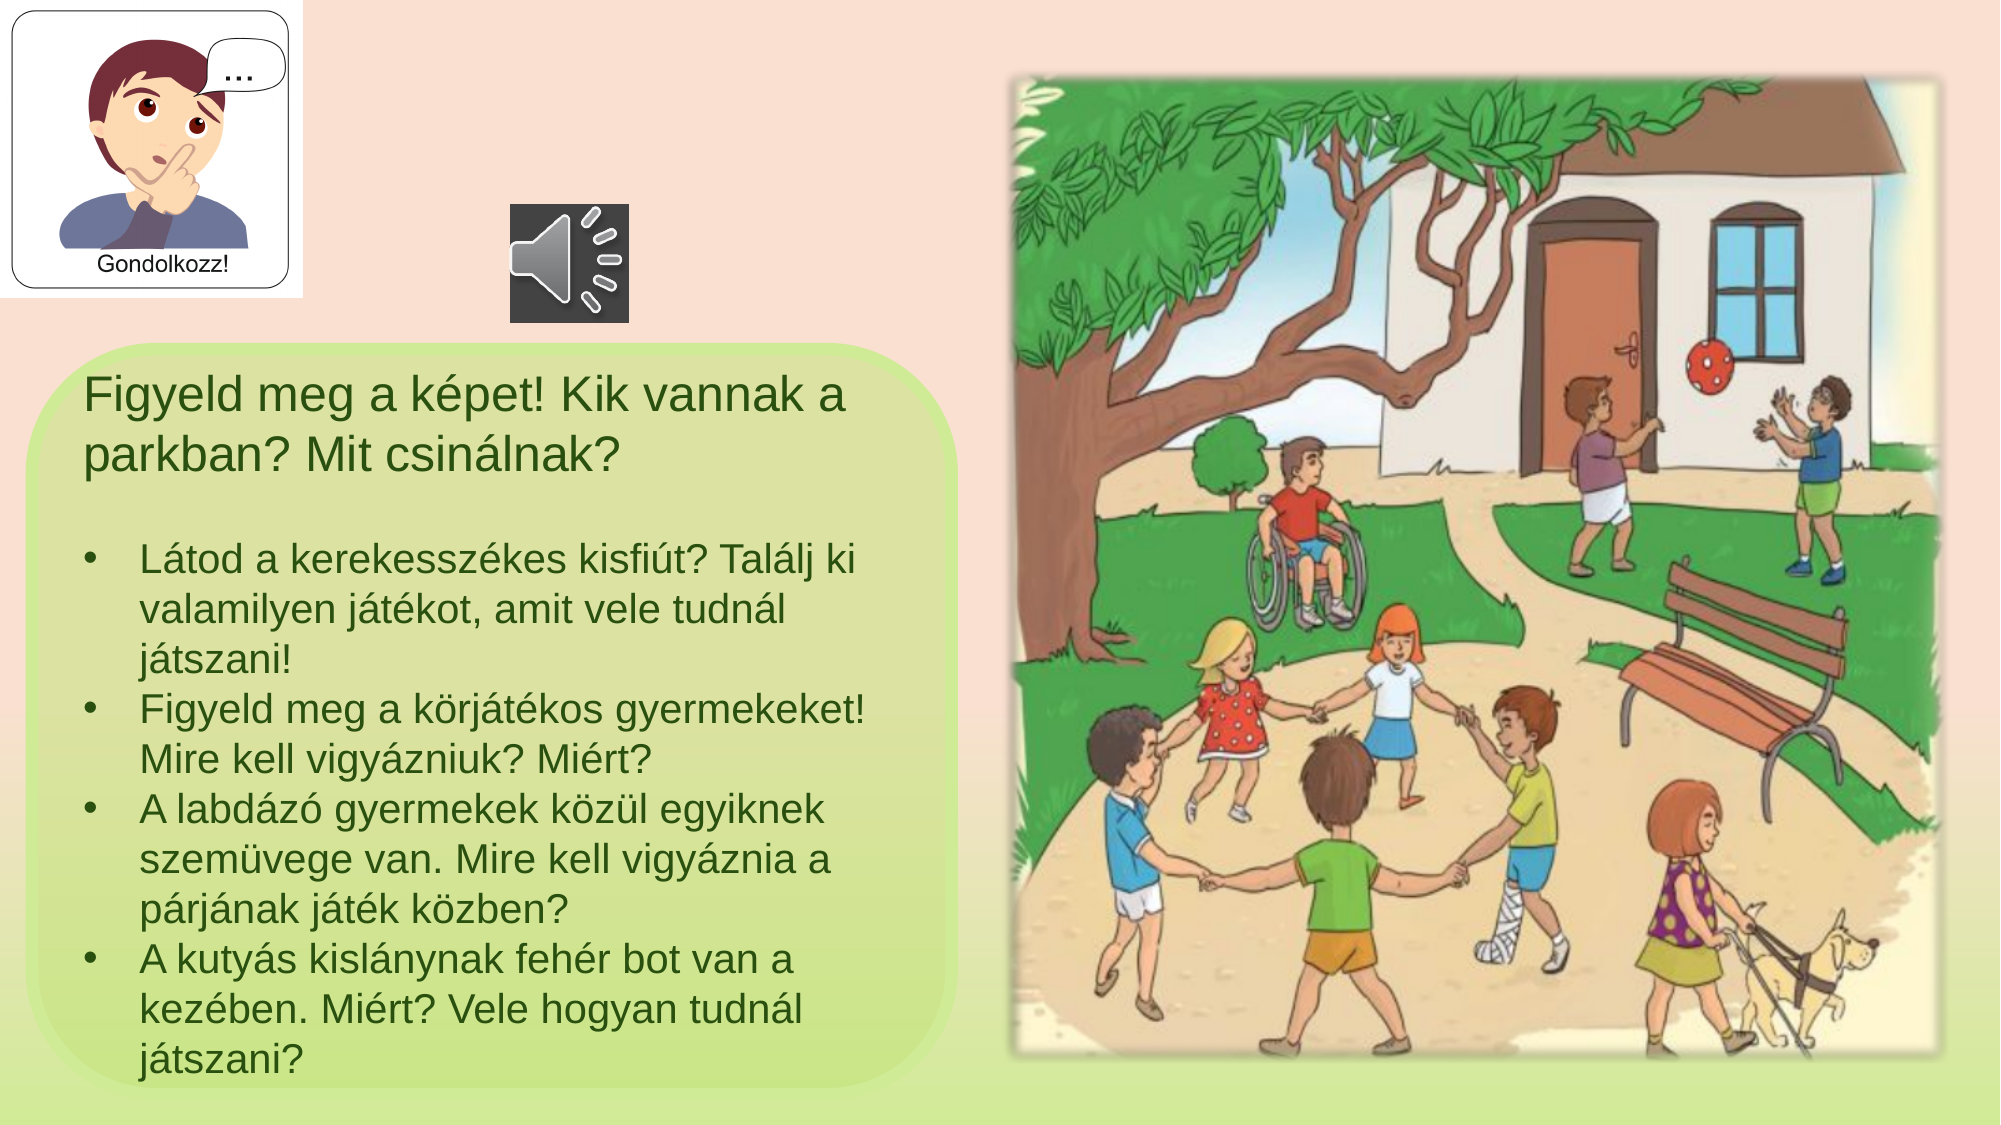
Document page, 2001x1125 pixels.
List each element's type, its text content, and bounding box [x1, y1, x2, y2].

picture [0, 0, 303, 298]
picture [1005, 71, 1948, 1063]
picture [508, 202, 630, 324]
text_box Figyeld meg a képet! Kik vannak a parkban? Mit csinálnak? Látod a kerekesszékes kisfiút? Találj ki valamilyen játékot, amit vele tudnál játszani! Figyeld meg a körjátékos gyermekeket! Mire kell vigyázniuk? Miért? A labdázó gyermekek közül egyiknek szemüvege van. Mire kell vigyáznia a párjának játék közben? A kutyás kislánynak fehér bot van a kezében. Miért? Vele hogyan tudnál játszani? [29, 347, 954, 1097]
